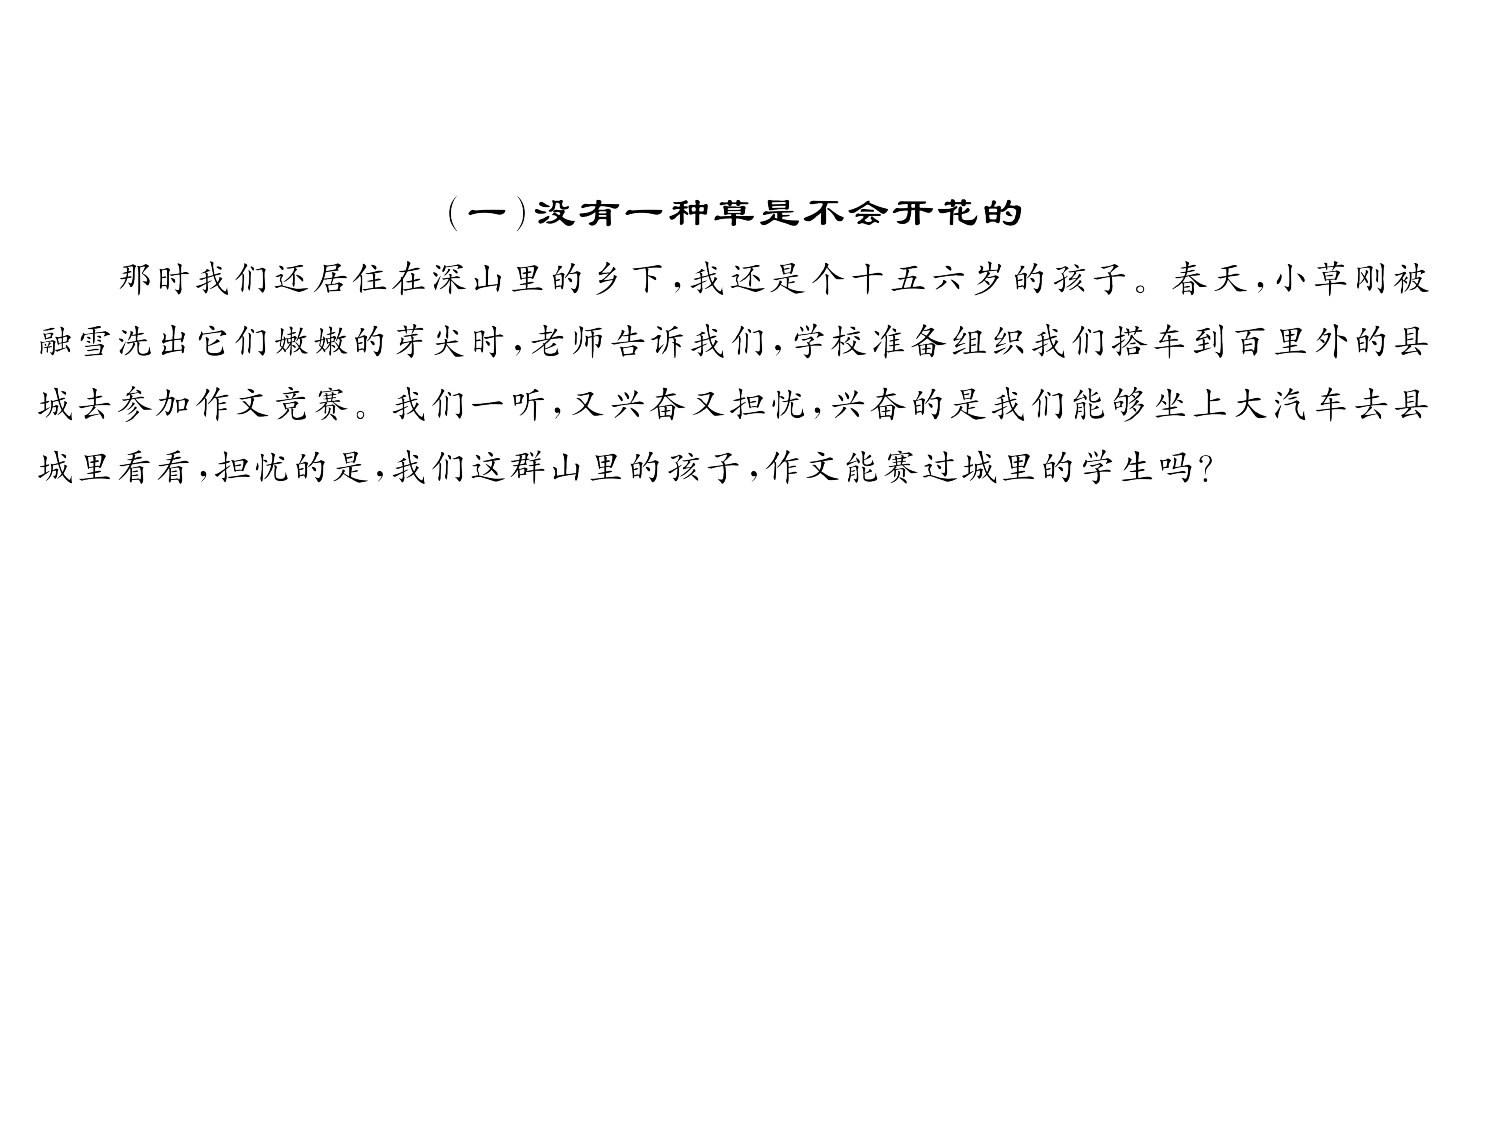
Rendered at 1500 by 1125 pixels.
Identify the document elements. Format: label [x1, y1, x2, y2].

picture [35, 177, 1453, 498]
